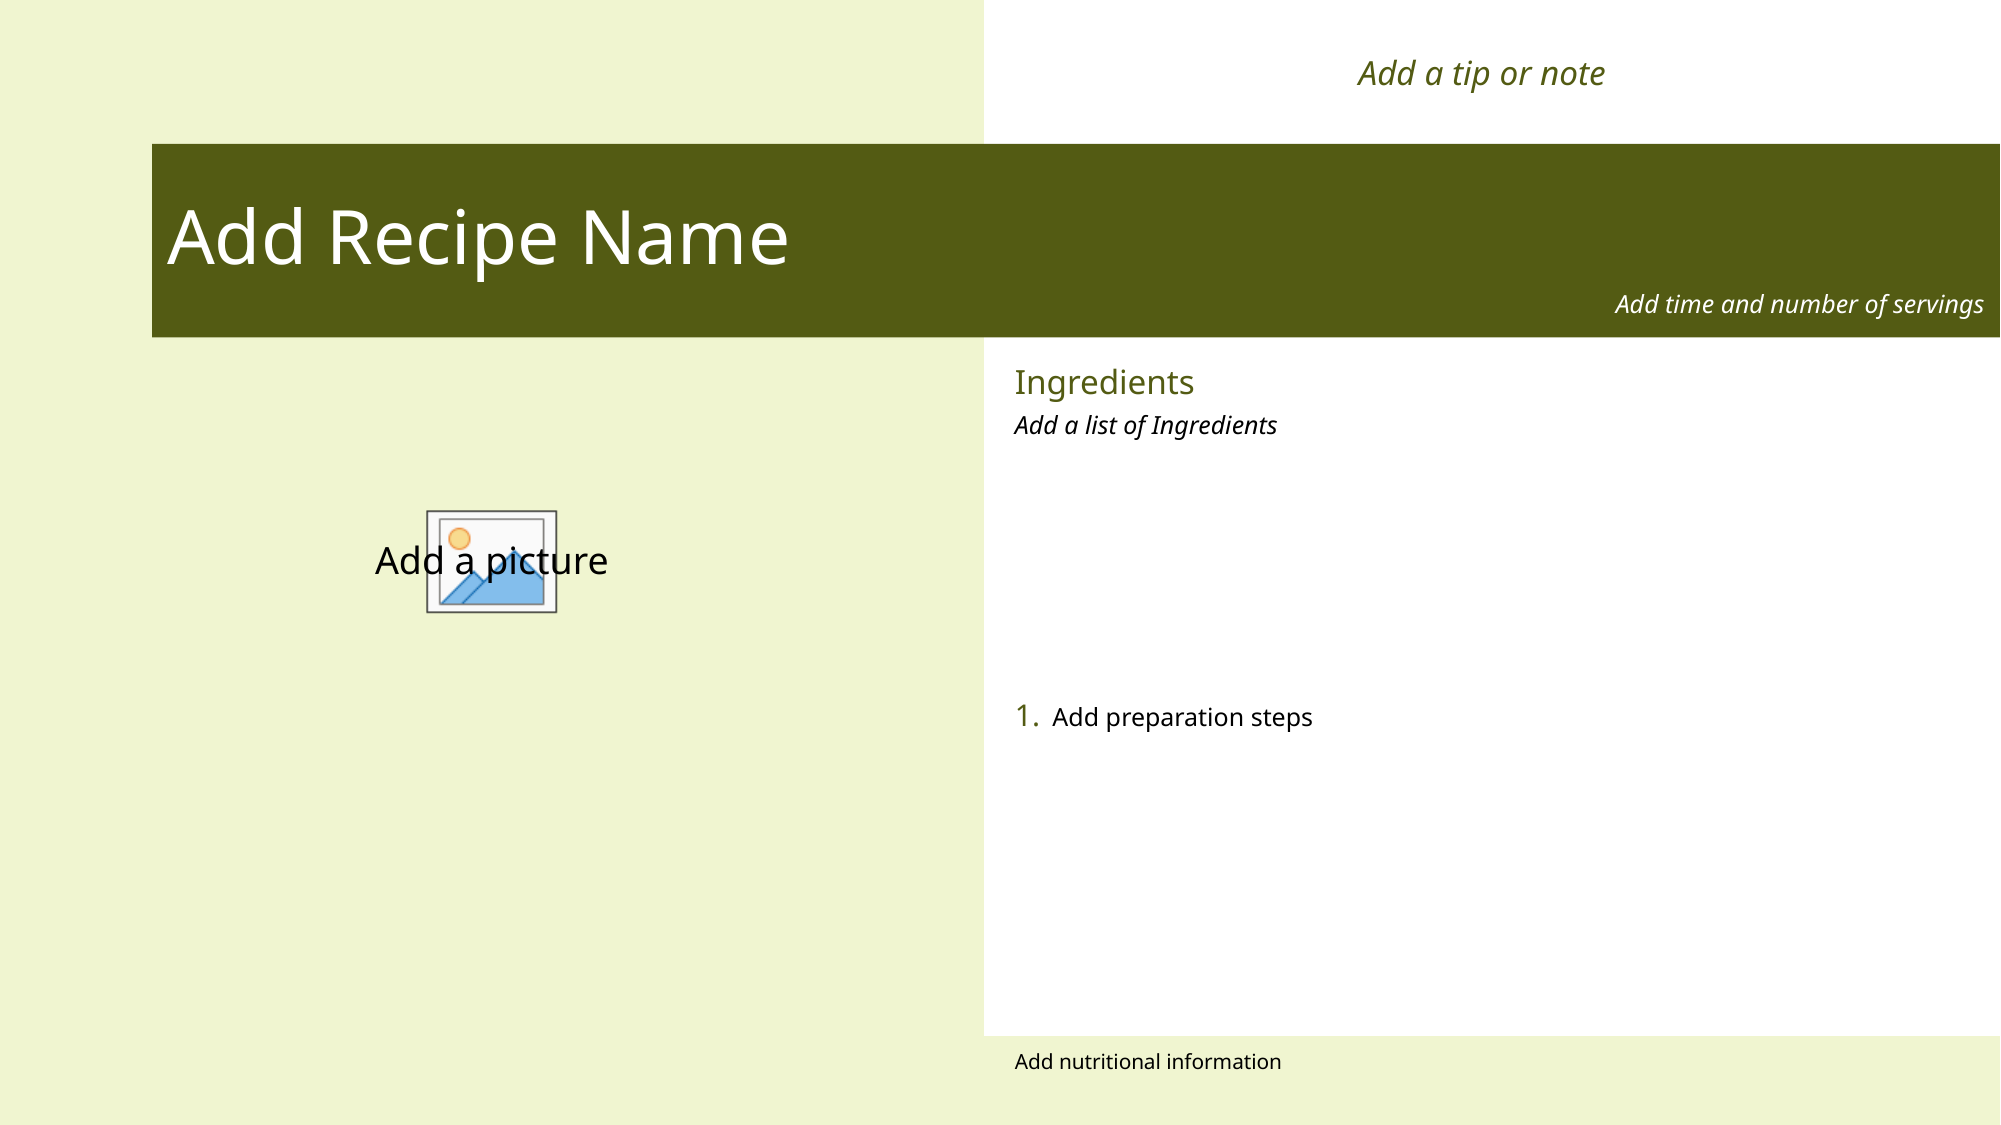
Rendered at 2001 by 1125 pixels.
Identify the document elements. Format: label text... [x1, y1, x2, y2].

title Add Recipe Name [984, 143, 2000, 338]
subtitle Add time and number of servings [1441, 284, 2000, 338]
list Add preparation steps [999, 697, 1965, 1028]
picture [0, 0, 984, 1125]
list Ingredients [999, 357, 1469, 401]
list Add a tip or note [999, 0, 1965, 144]
list Add a list of Ingredients [999, 401, 1965, 697]
list Add nutritional information [999, 1044, 1965, 1110]
